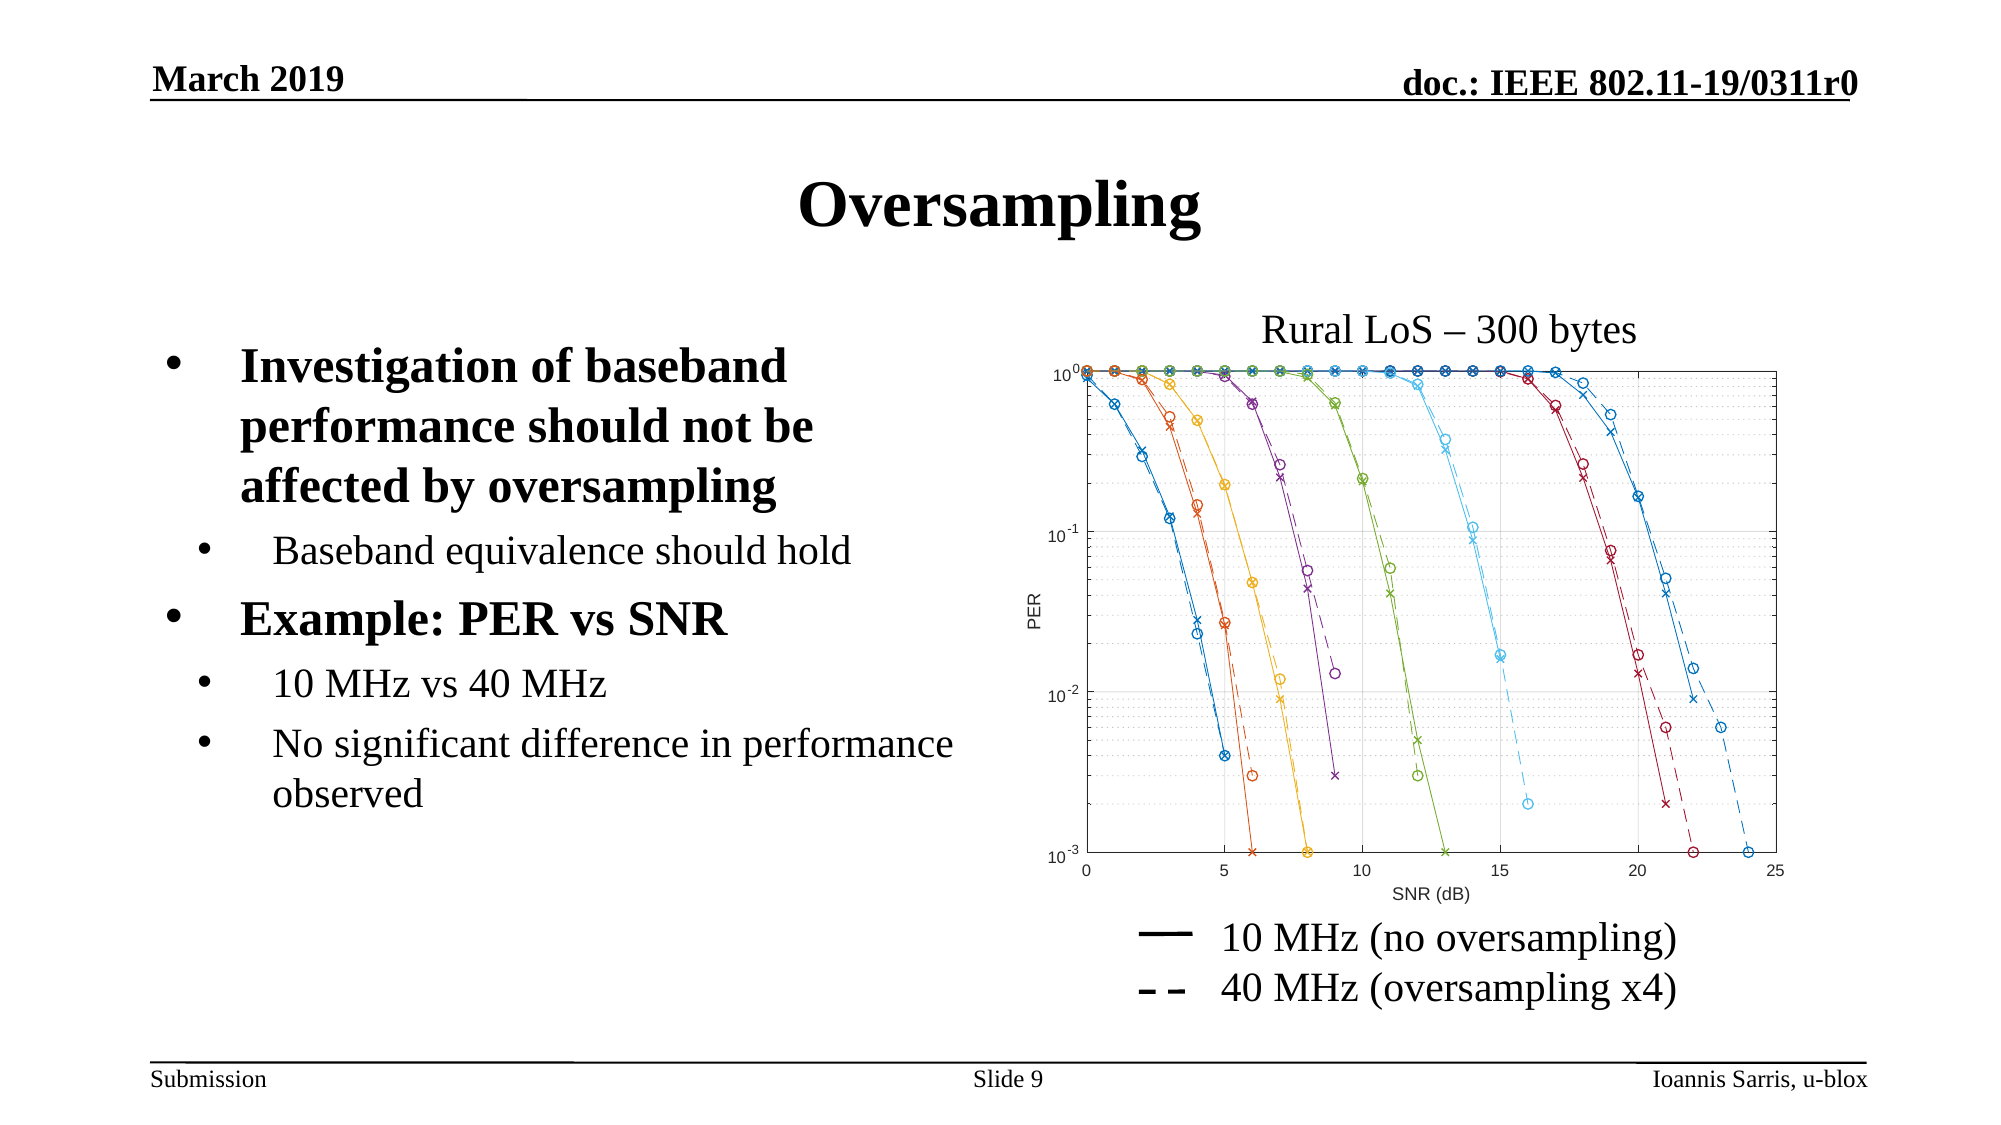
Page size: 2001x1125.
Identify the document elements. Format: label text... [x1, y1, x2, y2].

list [972, 325, 1850, 917]
title Oversampling [149, 112, 1850, 288]
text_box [1138, 901, 1695, 1019]
text_box Rural LoS – 300 bytes [1246, 294, 1653, 324]
slide_number Slide 9 [950, 1061, 1067, 1123]
footer Ioannis Sarris, u-blox [1171, 1061, 1869, 1093]
list Investigation of baseband performance should not be affected by oversampling Baseband equivalence should hold Example: PER vs SNR 10 MHz vs 40 MHz No significant difference in performance observed [149, 324, 984, 1000]
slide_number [152, 54, 563, 100]
